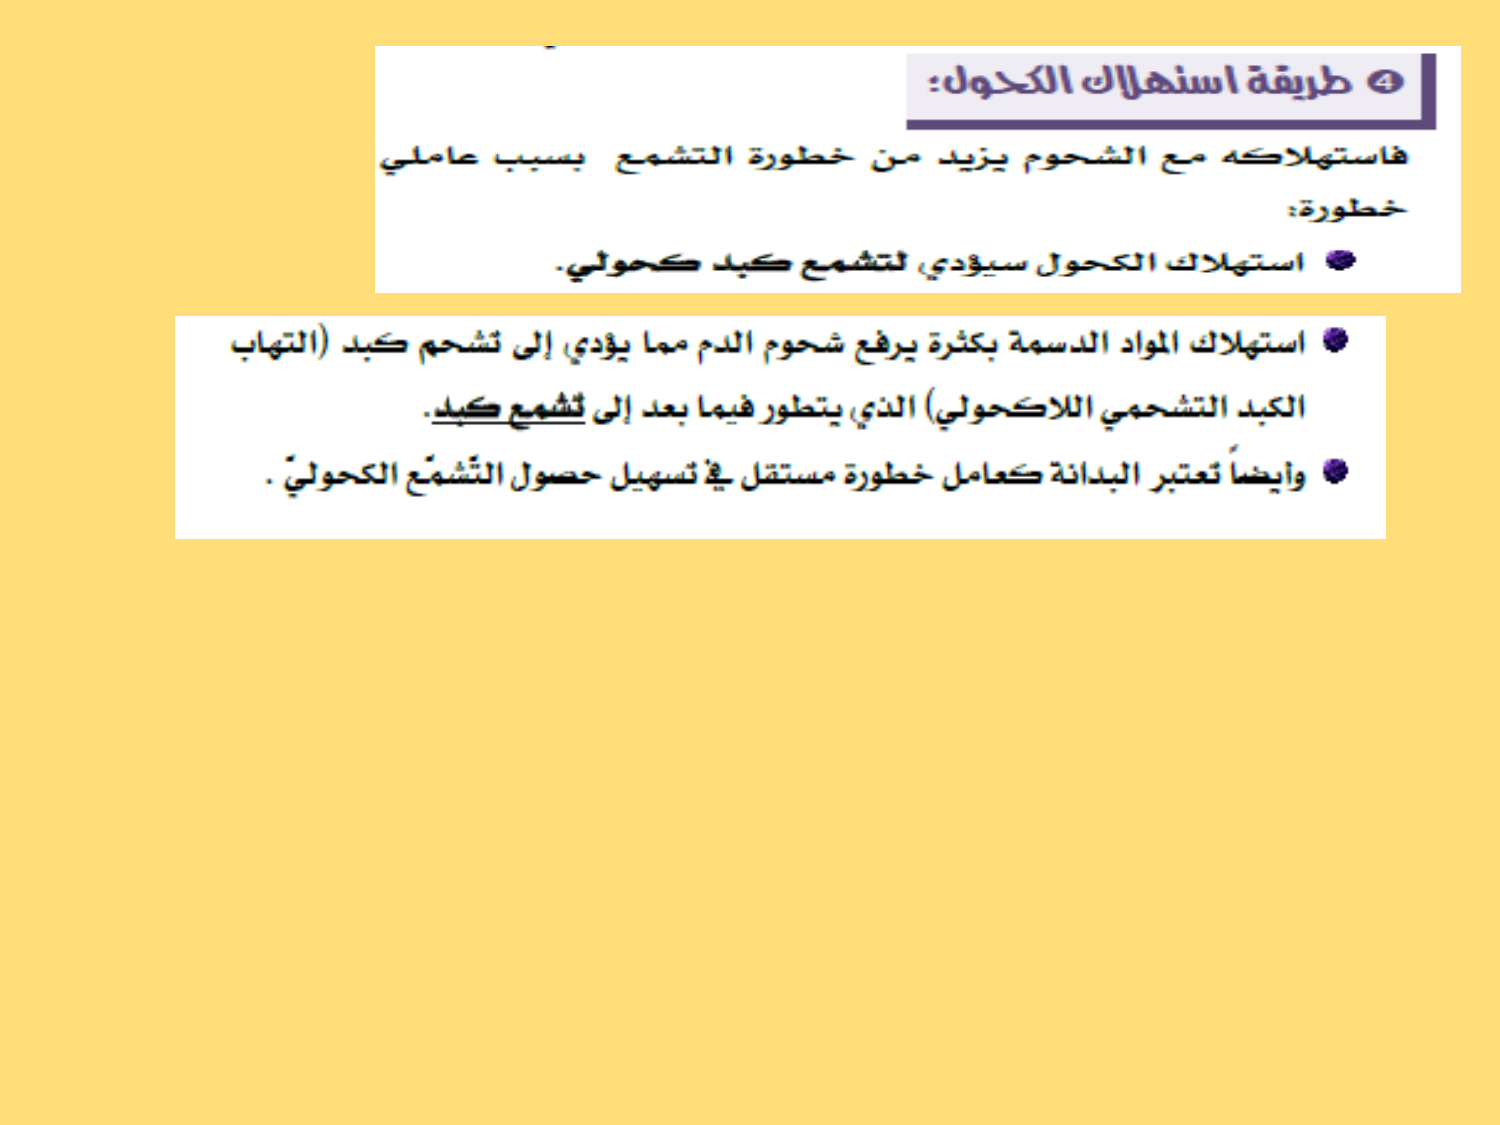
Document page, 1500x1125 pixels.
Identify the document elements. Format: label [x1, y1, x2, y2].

picture [374, 46, 1462, 294]
picture [175, 316, 1386, 540]
